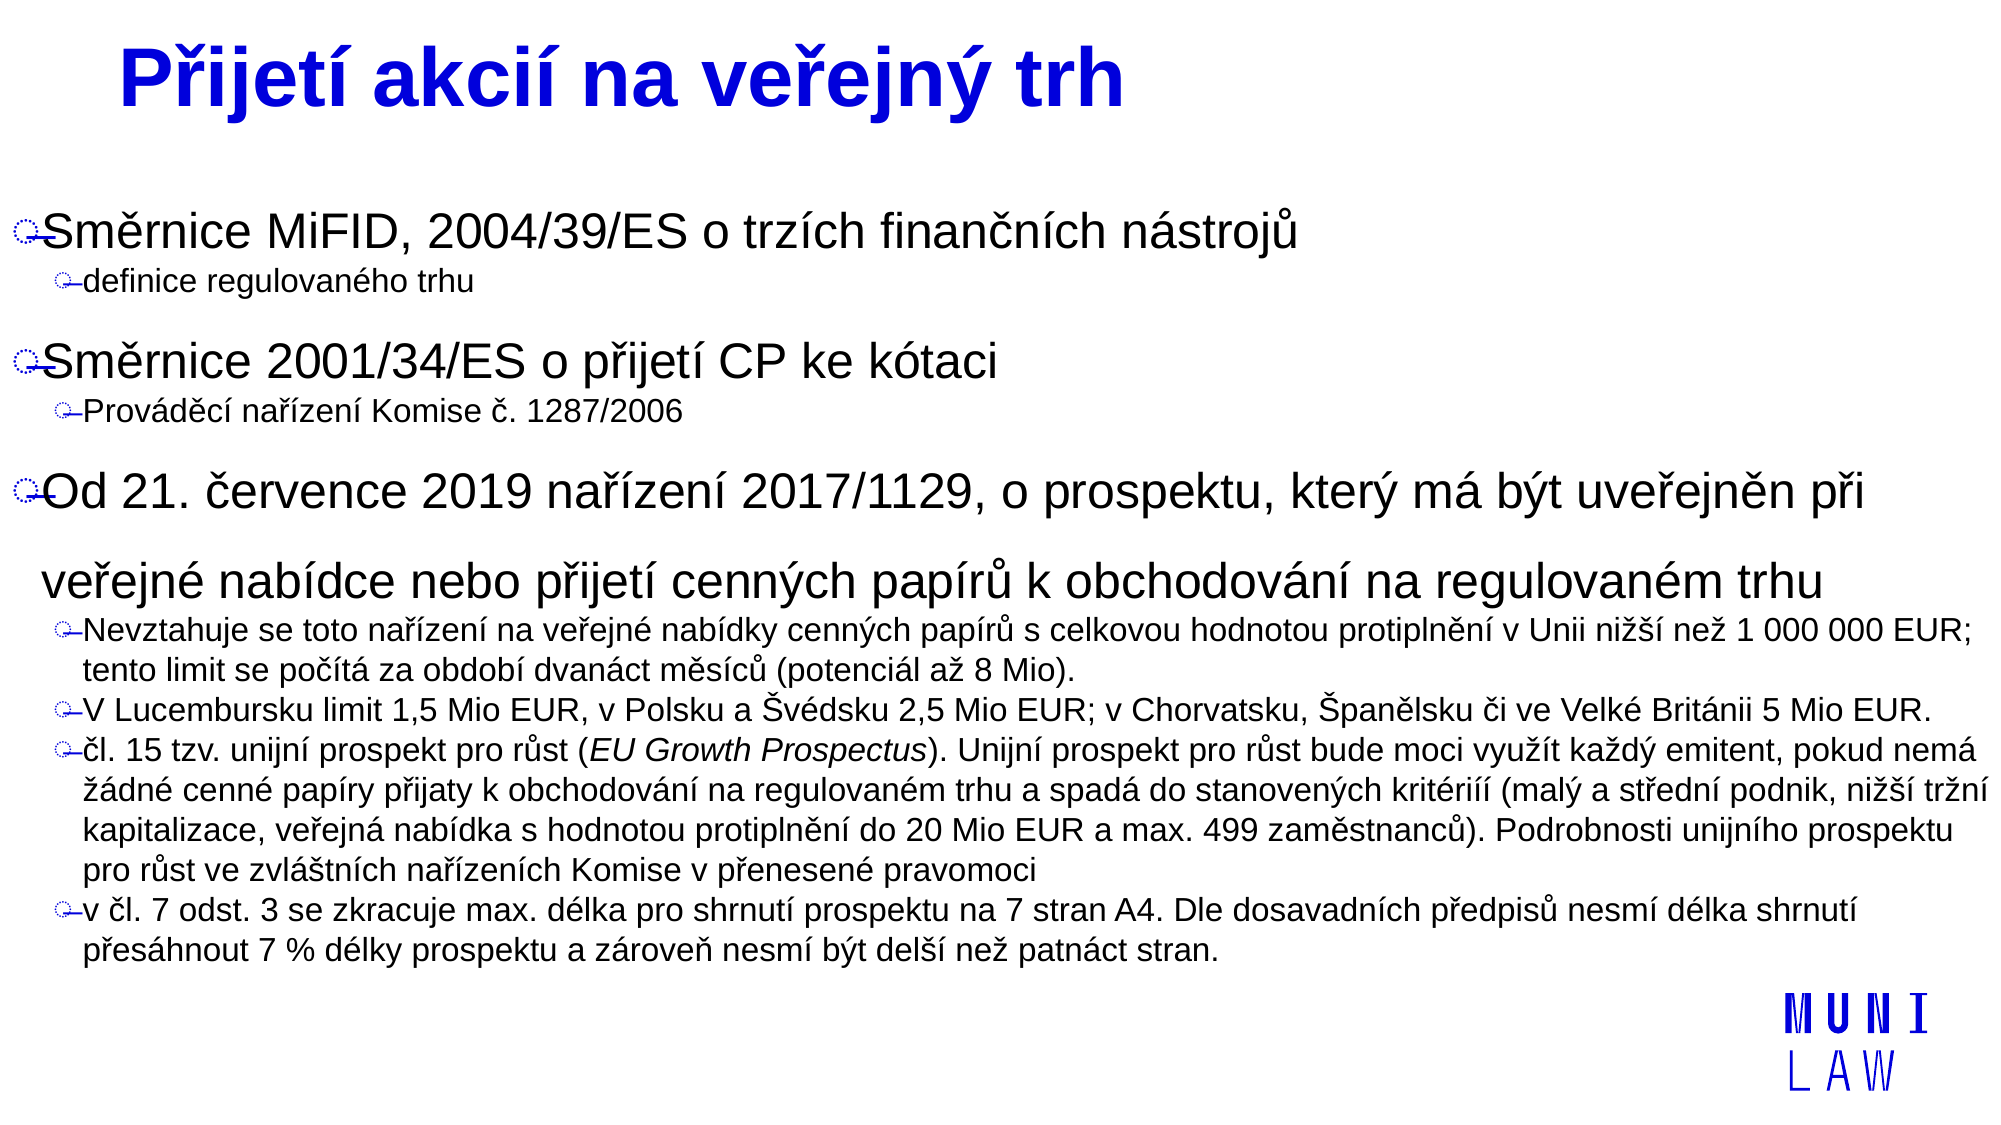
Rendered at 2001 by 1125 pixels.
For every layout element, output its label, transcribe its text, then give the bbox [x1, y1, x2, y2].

title Přijetí akcií na veřejný trh [118, 39, 1883, 149]
list Směrnice MiFID, 2004/39/ES o trzích finančních nástrojů definice regulovaného trhu Směrnice 2001/34/ES o přijetí CP ke kótaci Prováděcí nařízení Komise č. 1287/2006 Od 21. července 2019 nařízení 2017/1129, o prospektu, který má být uveřejněn při veřejné nabídce nebo přijetí cenných papírů k obchodování na regulovaném trhu Nevztahuje se toto nařízení na veřejné nabídky cenných papírů s celkovou hodnotou protiplnění v Unii nižší než 1 000 000 EUR; tento limit se počítá za období dvanáct měsíců (potenciál až 8 Mio). V Lucembursku limit 1,5 Mio EUR, v Polsku a Švédsku 2,5 Mio EUR; v Chorvatsku, Španělsku či ve Velké Británii 5 Mio EUR. čl. 15 tzv. unijní prospekt pro růst (EU Growth Prospectus). Unijní prospekt pro růst bude moci využít každý emitent, pokud nemá žádné cenné papíry přijaty k obchodování na regulovaném trhu a spadá do stanovených kritériíí (malý a střední podnik, nižší tržní kapitalizace, veřejná nabídka s hodnotou protiplnění do 20 Mio EUR a max. 499 zaměstnanců). Podrobnosti unijního prospektu pro růst ve zvláštních nařízeních Komise v přenesené pravomoci v čl. 7 odst. 3 se zkracuje max. délka pro shrnutí prospektu na 7 stran A4. Dle dosavadních předpisů nesmí délka shrnutí přesáhnout 7 % délky prospektu a zároveň nesmí být delší než patnáct stran. [0, 168, 2000, 1010]
